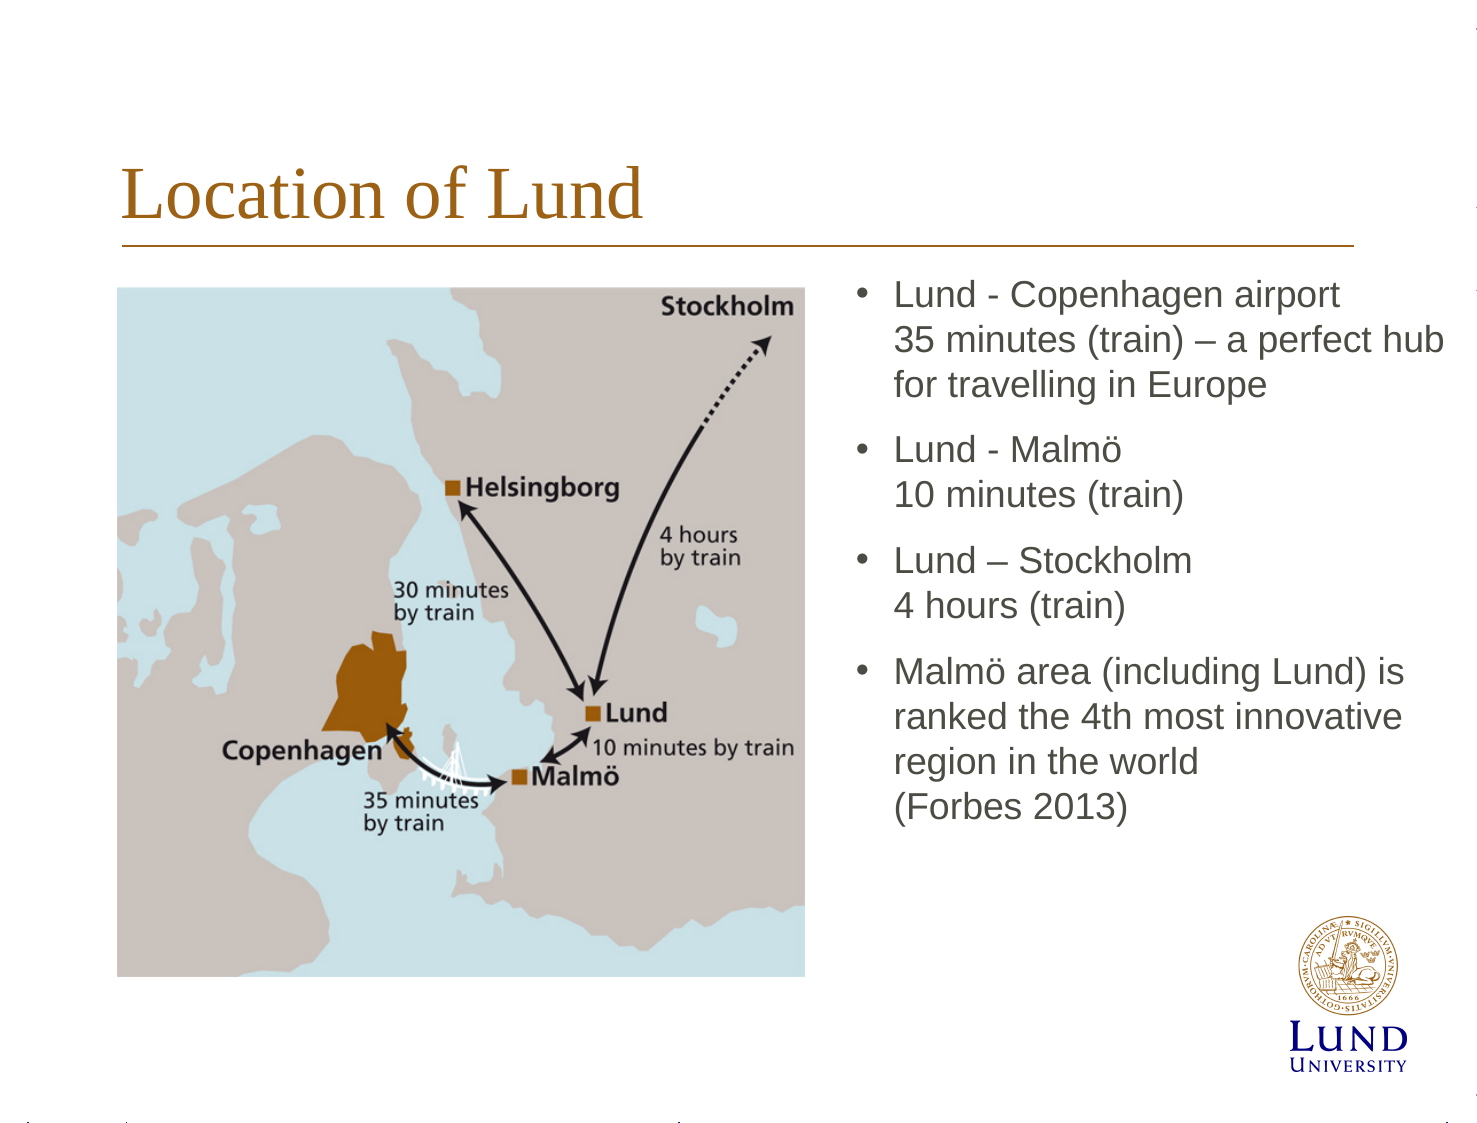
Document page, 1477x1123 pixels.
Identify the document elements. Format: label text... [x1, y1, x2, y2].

text_box Location of Lund [105, 46, 1354, 234]
picture [1290, 990, 1407, 1072]
text_box Lund - Copenhagen airport 35 minutes (train) – a perfect hub for travelling in Europe Lund - Malmö 10 minutes (train) Lund – Stockholm 4 hours (train) Malmö area (including Lund) is ranked the 4th most innovative region in the world (Forbes 2013) [841, 262, 1477, 990]
picture [117, 285, 805, 977]
